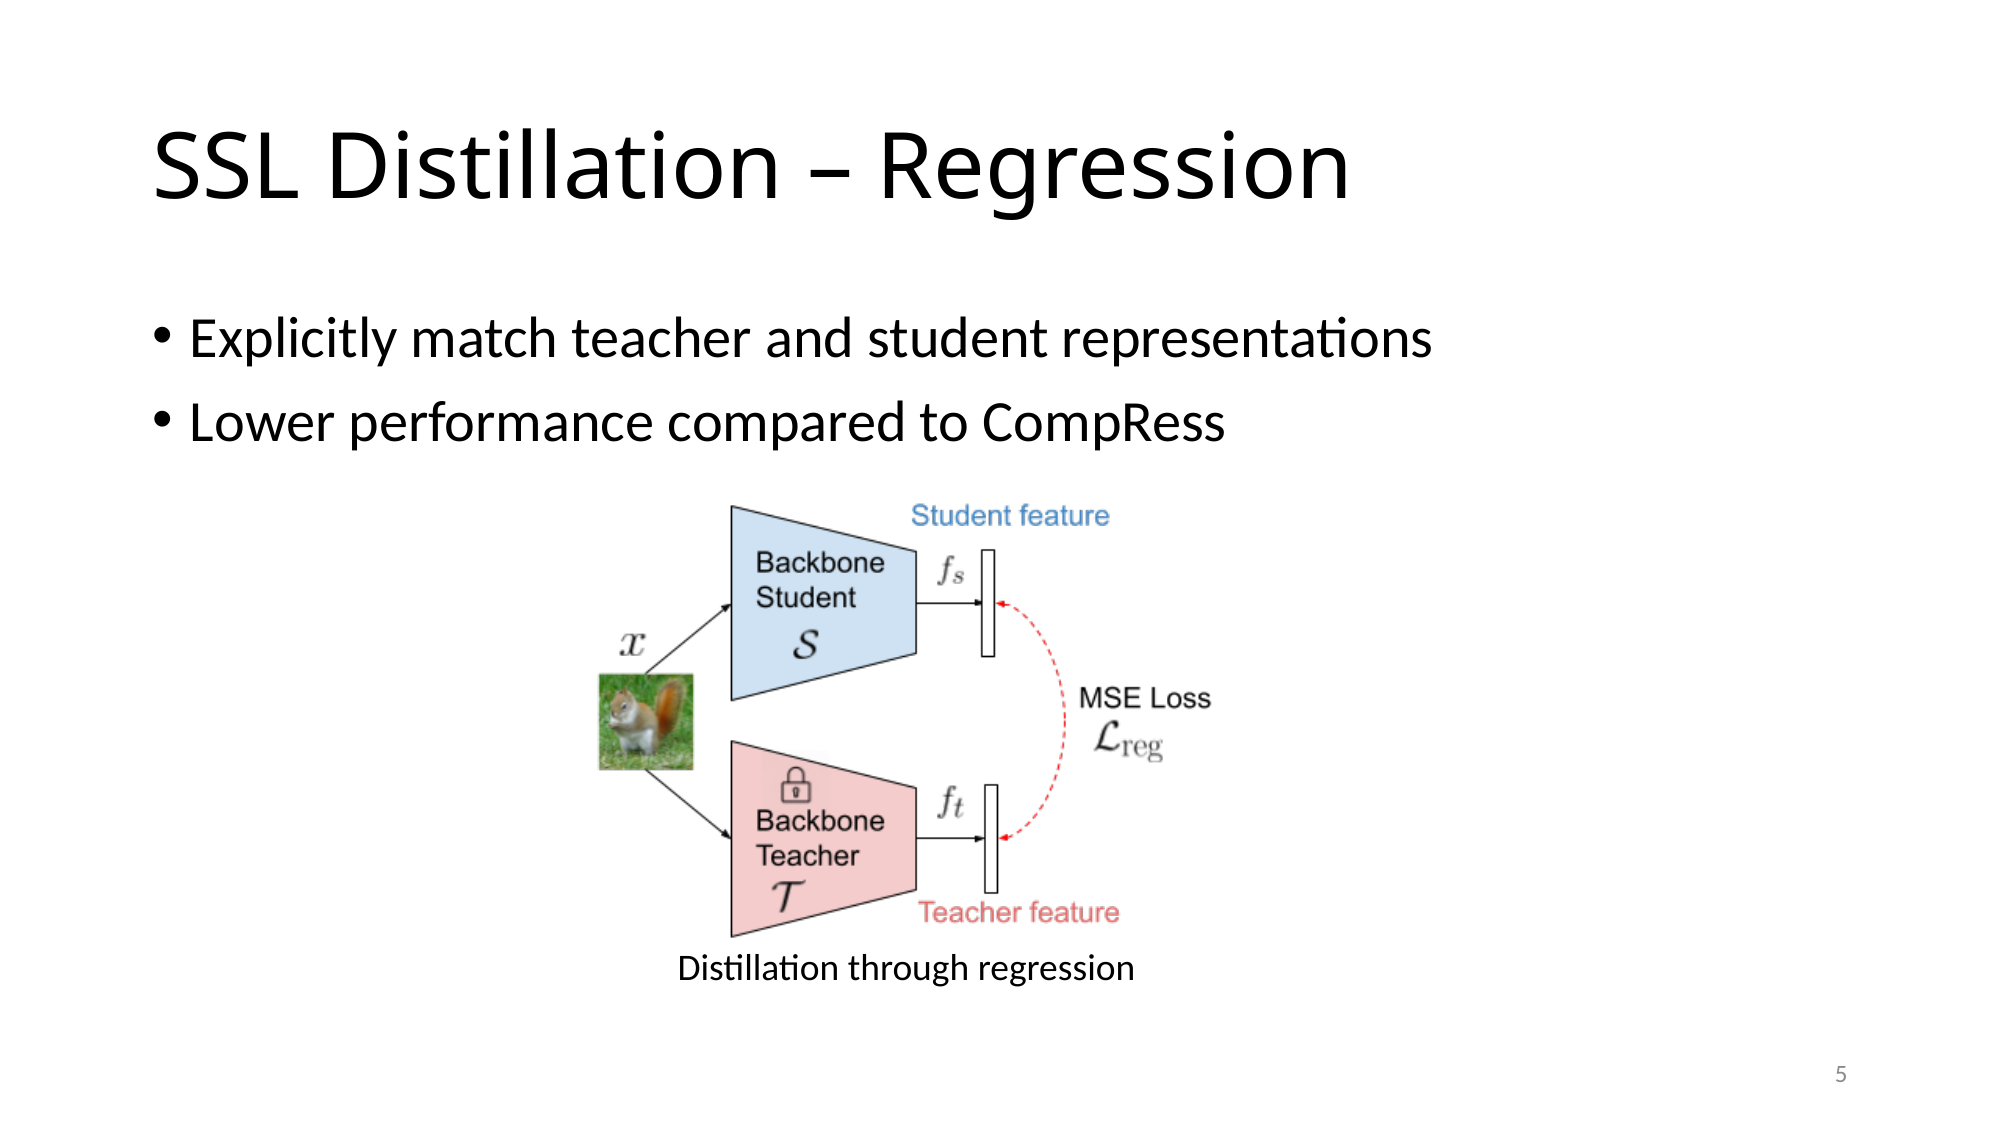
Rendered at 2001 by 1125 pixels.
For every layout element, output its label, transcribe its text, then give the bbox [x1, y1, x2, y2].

picture [587, 490, 1227, 952]
text_box Distillation through regression [505, 935, 1309, 996]
title SSL Distillation – Regression [137, 59, 1863, 278]
list Explicitly match teacher and student representations Lower performance compared to CompRess [137, 299, 1863, 1014]
slide_number 5 [1412, 1042, 1863, 1103]
